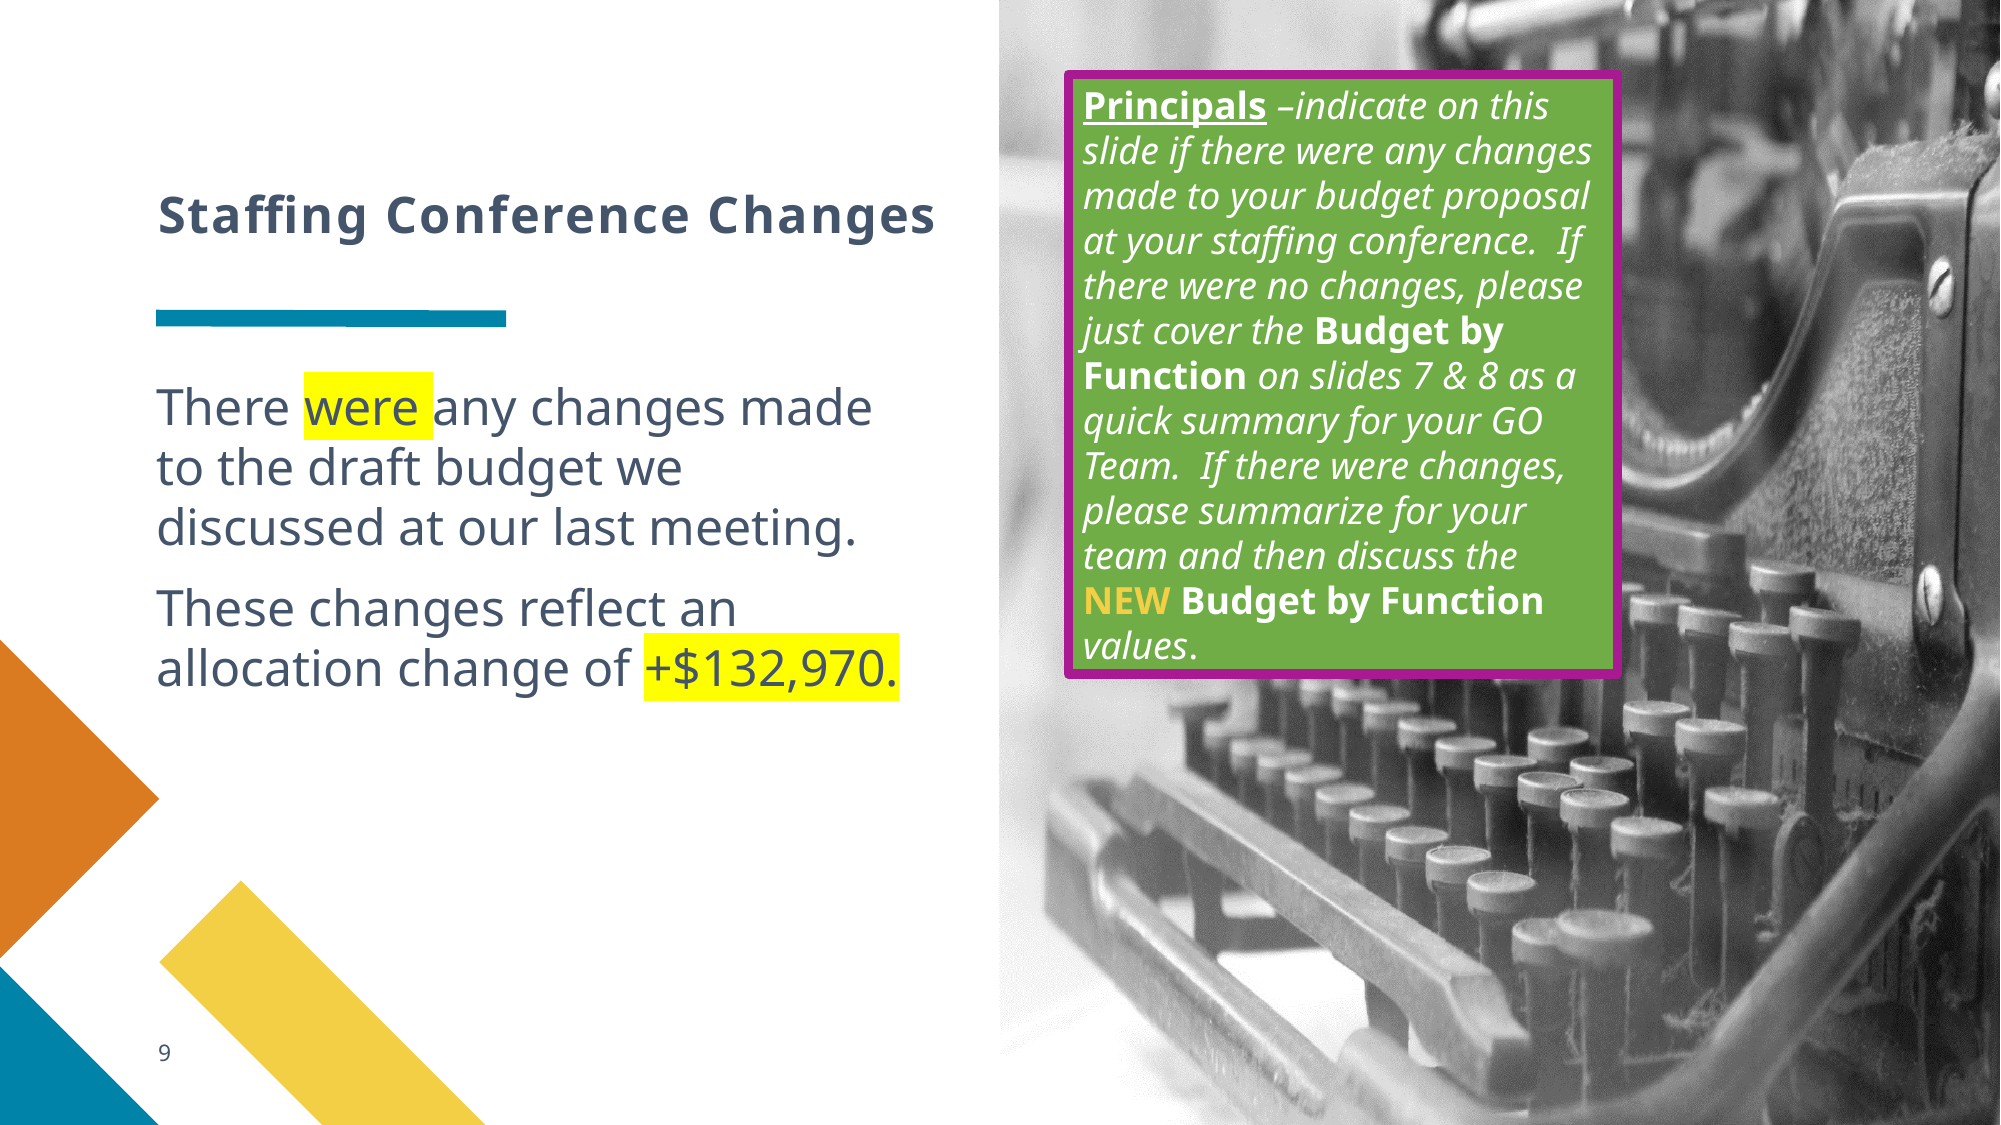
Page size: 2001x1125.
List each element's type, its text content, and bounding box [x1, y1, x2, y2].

title Staffing Conference Changes [158, 144, 969, 245]
slide_number 9 [158, 1038, 244, 1080]
list There were any changes made to the draft budget we discussed at our last meeting. These changes reflect an allocation change of +$132,970. [156, 375, 907, 843]
picture [999, 0, 2000, 1125]
